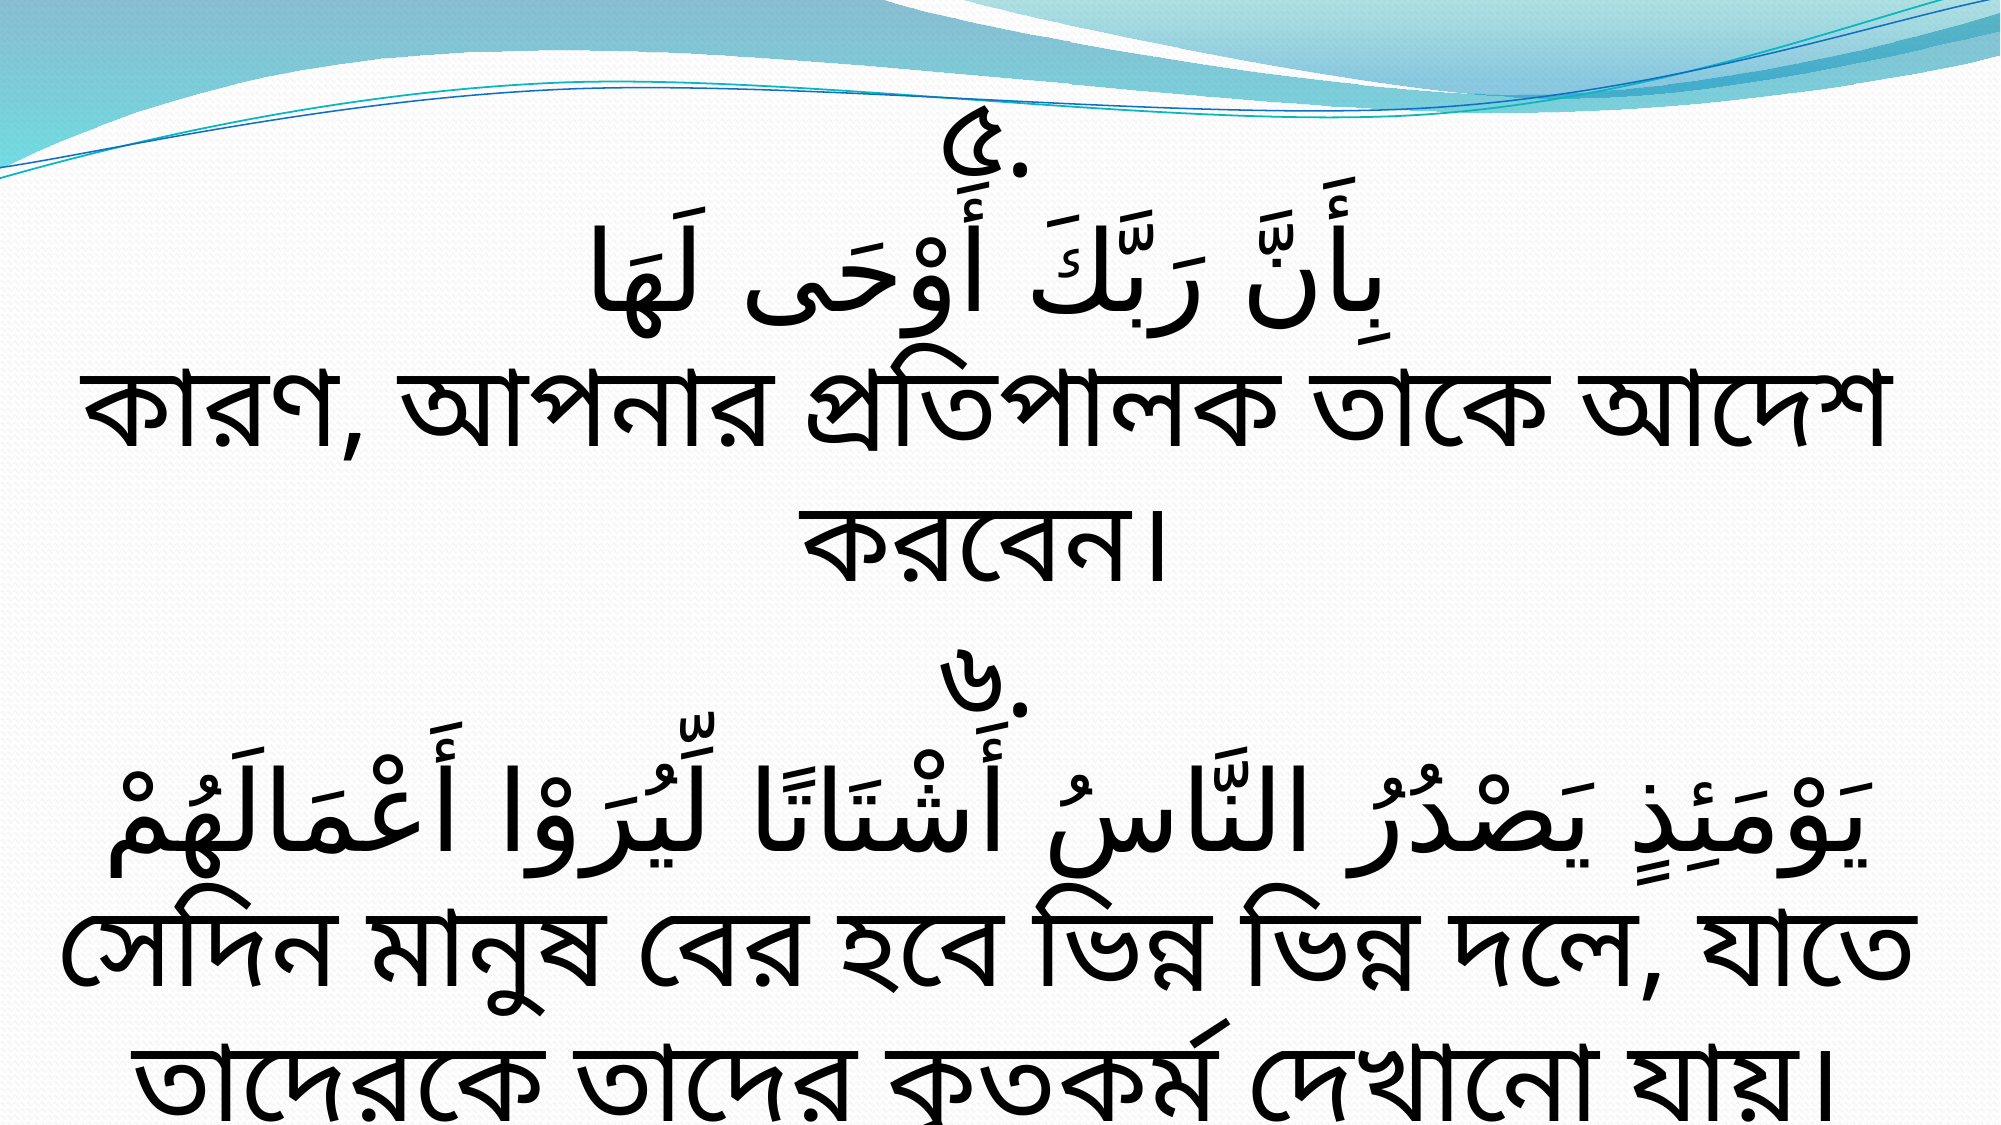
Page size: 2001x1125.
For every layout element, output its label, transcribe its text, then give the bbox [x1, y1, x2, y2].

text_box ৫. بِأَنَّ رَبَّكَ أَوْحَى لَهَا কারণ, আপনার প্রতিপালক তাকে আদেশ করবেন। ৬. يَوْمَئِذٍ يَصْدُرُ النَّاسُ أَشْتَاتًا لِّيُرَوْا أَعْمَالَهُمْ সেদিন মানুষ বের হবে ভিন্ন ভিন্ন দলে, যাতে তাদেরকে তাদের কৃতকর্ম দেখানো যায়। [6, 56, 1968, 1125]
